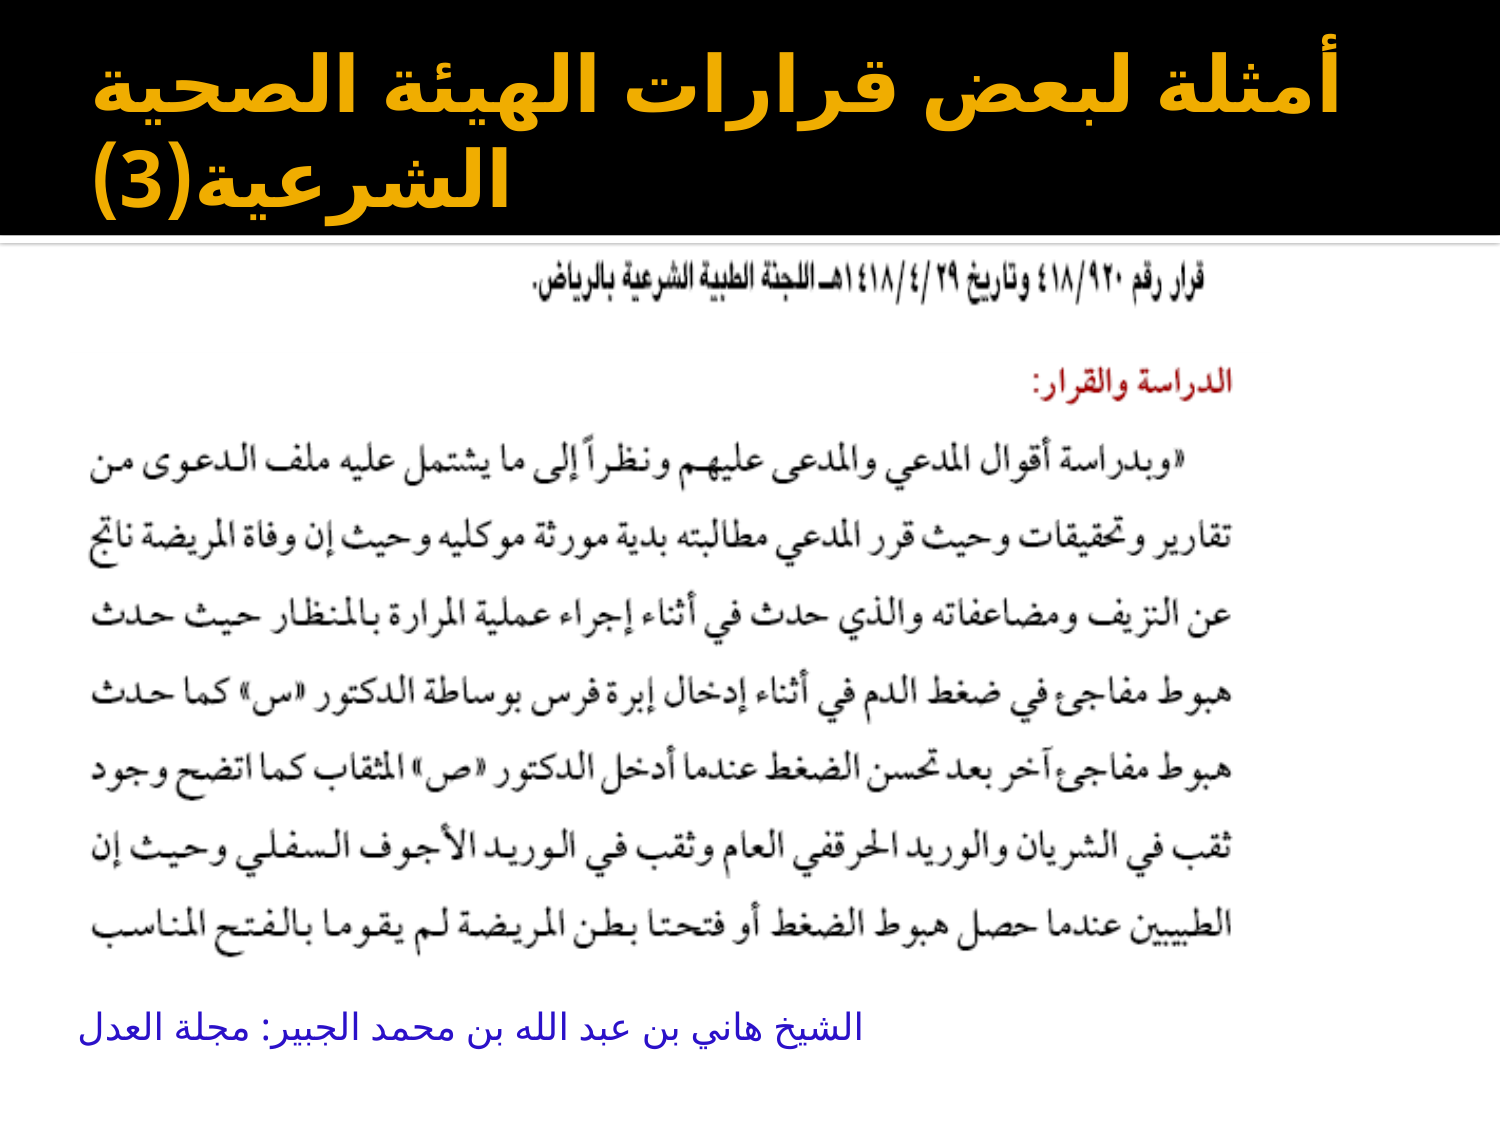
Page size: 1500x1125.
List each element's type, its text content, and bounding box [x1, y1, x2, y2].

title أمثلة لبعض قرارات الهيئة الصحية الشرعية(3) [75, 25, 1500, 231]
picture [528, 255, 1212, 315]
picture [70, 351, 1271, 968]
text_box الشيخ هاني بن عبد الله بن محمد الجبير: مجلة العدل [42, 996, 880, 1056]
